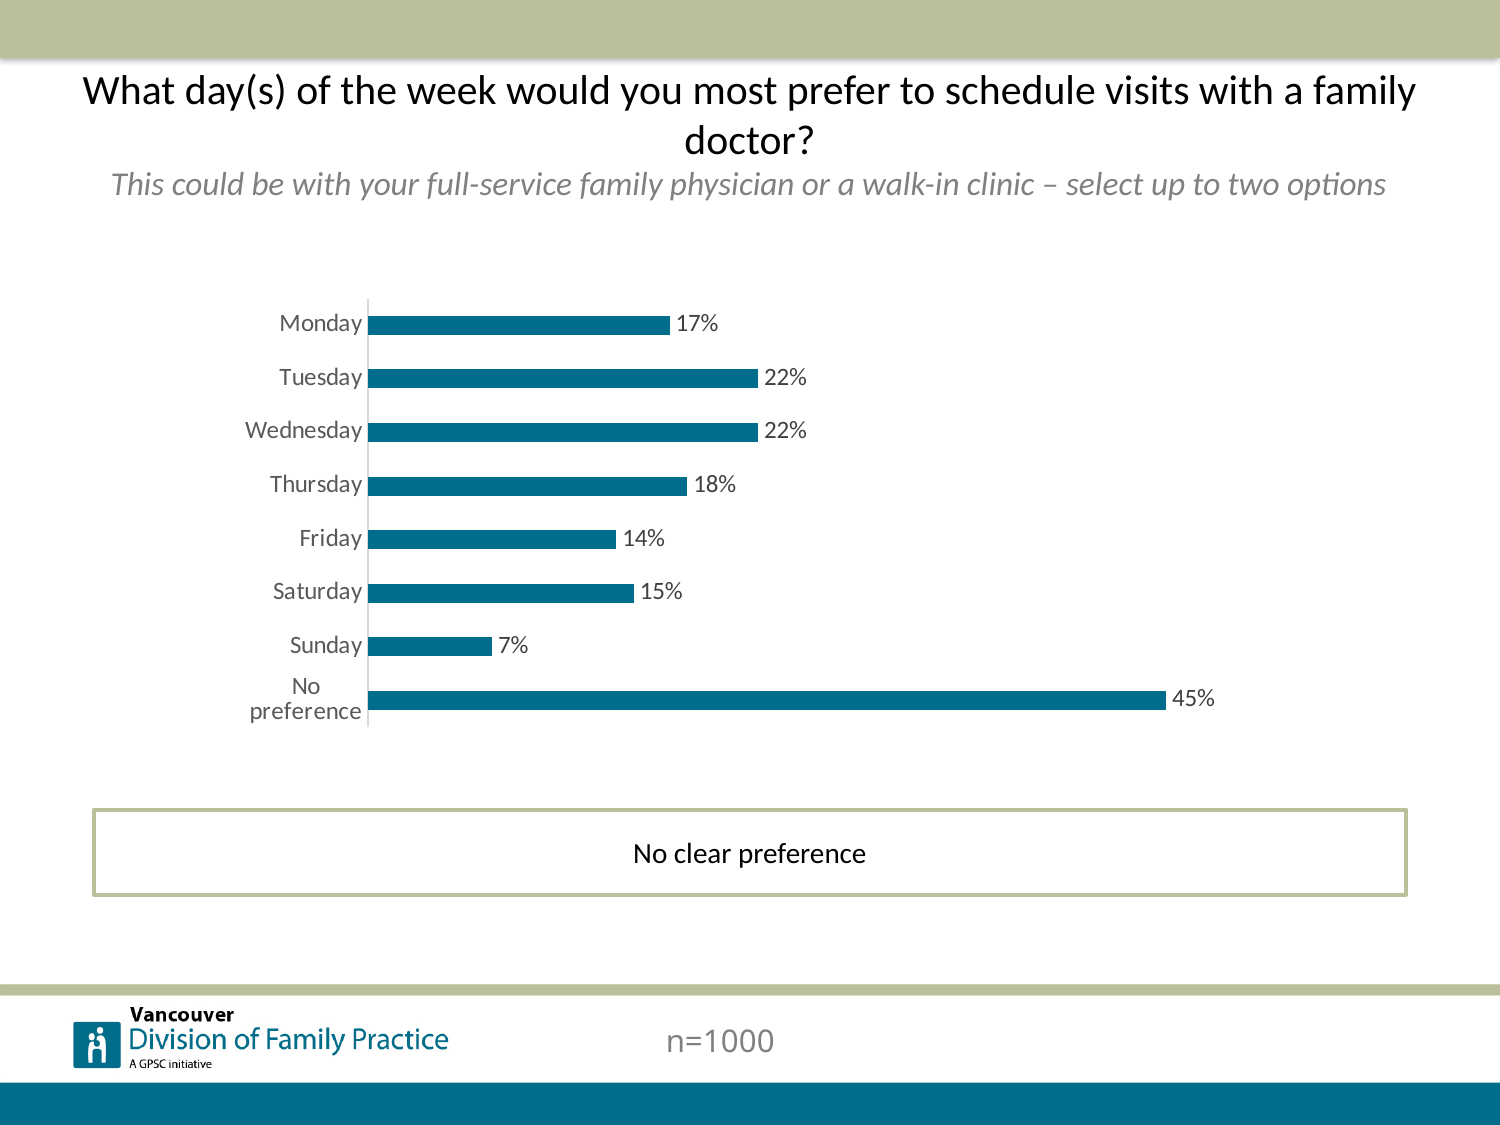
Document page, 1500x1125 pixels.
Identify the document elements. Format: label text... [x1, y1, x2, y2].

chart [223, 289, 1277, 737]
text_box No clear preference [92, 808, 1408, 897]
text_box n=1000 [650, 1014, 849, 1067]
text_box What day(s) of the week would you most prefer to schedule visits with a family doctor? [0, 55, 1500, 124]
text_box This could be with your full-service family physician or a walk-in clinic – select up to two options [0, 154, 1500, 223]
picture [0, 983, 1500, 1082]
